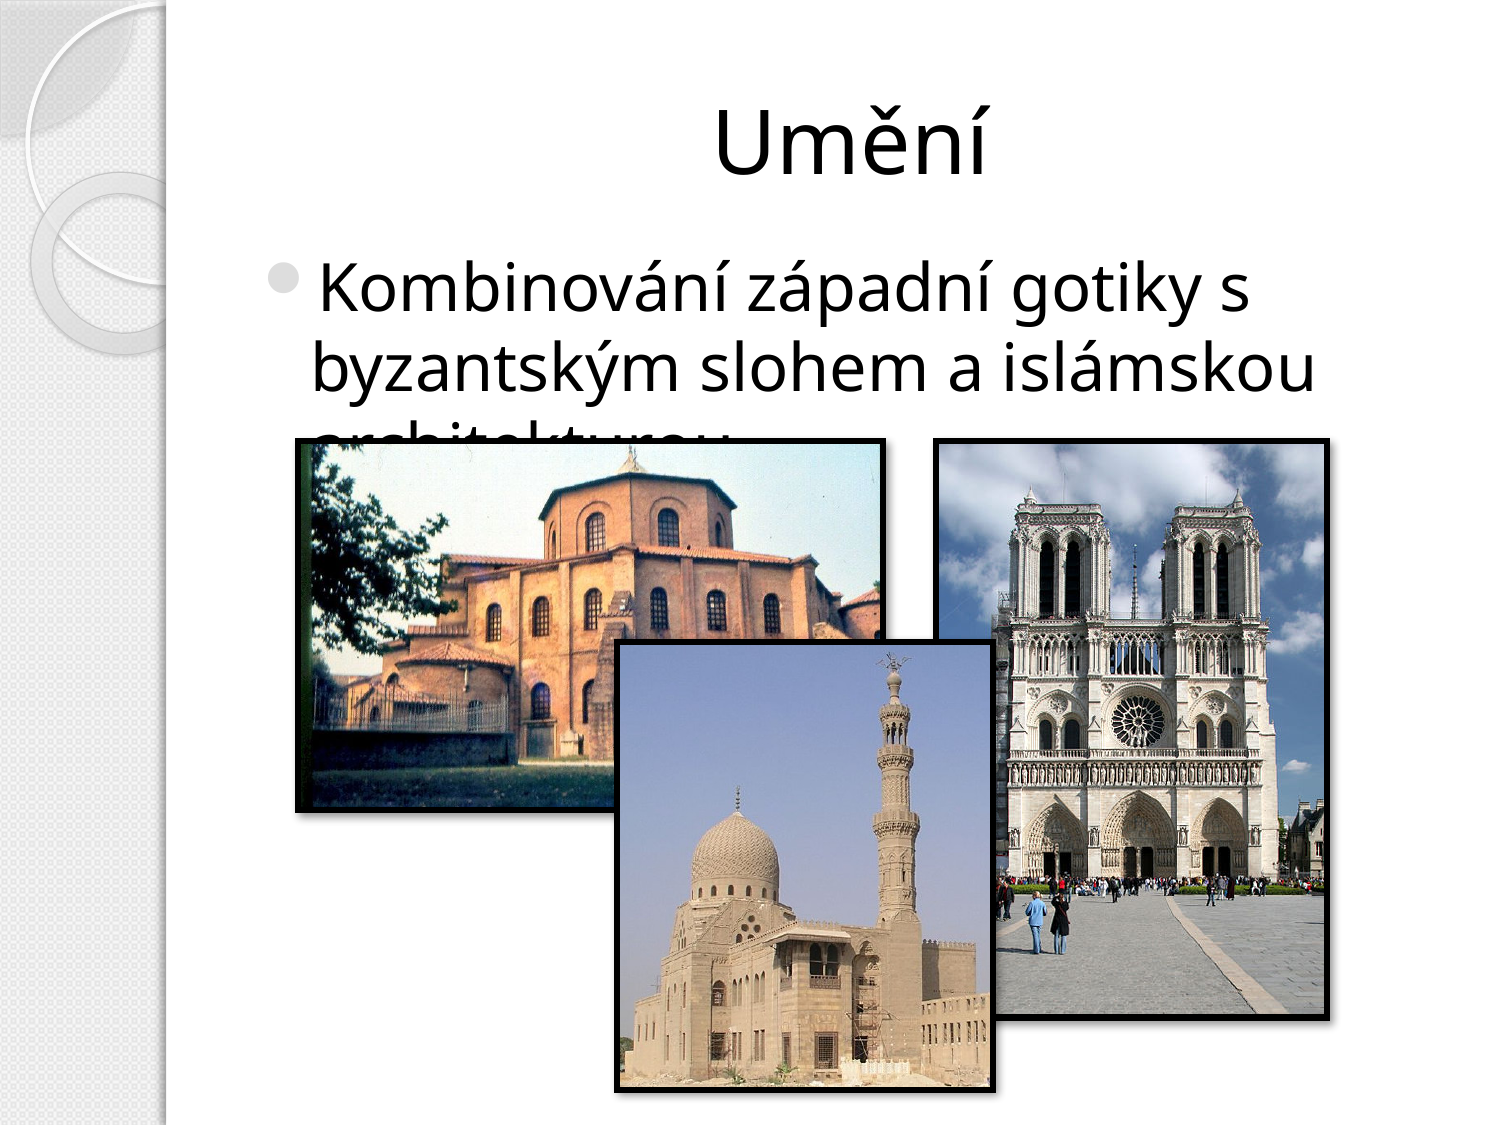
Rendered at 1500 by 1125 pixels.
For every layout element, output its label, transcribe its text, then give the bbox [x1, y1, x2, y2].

title Umění [235, 45, 1466, 233]
list Kombinování západní gotiky s byzantským slohem a islámskou architekturou. [235, 237, 1466, 1025]
picture [300, 444, 1324, 1088]
